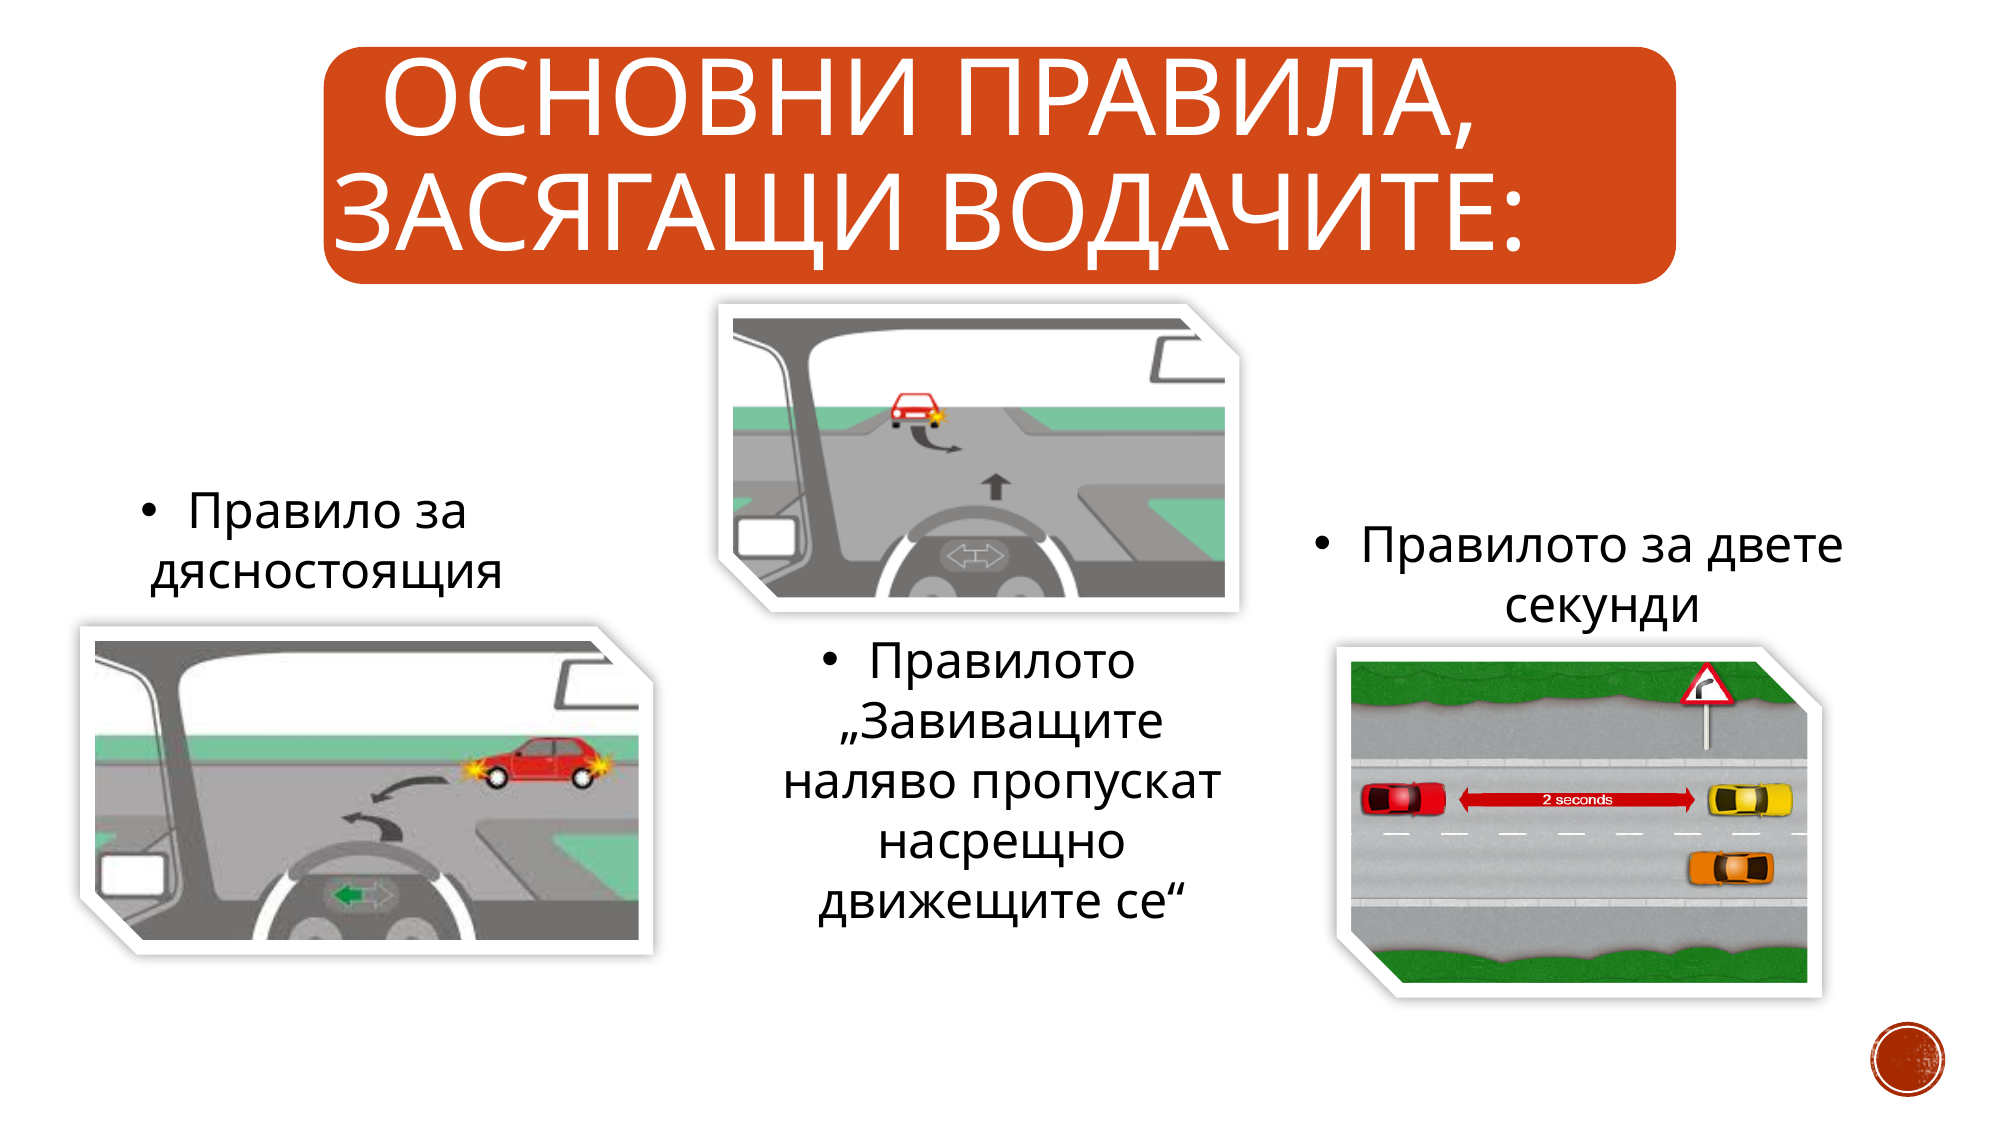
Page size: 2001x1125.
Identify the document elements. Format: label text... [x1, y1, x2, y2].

text_box [351, 45, 1678, 285]
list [90, 637, 644, 946]
text_box Правило за дясностоящия [31, 471, 578, 607]
title Основни правила, засягащи водачите: [230, 35, 1631, 283]
text_box Правилото за двете секунди [1291, 504, 1867, 640]
text_box Правилото „Завиващите наляво пропускат насрещно движещите се“ [699, 620, 1259, 936]
picture [1346, 656, 1813, 989]
picture [728, 313, 1231, 603]
